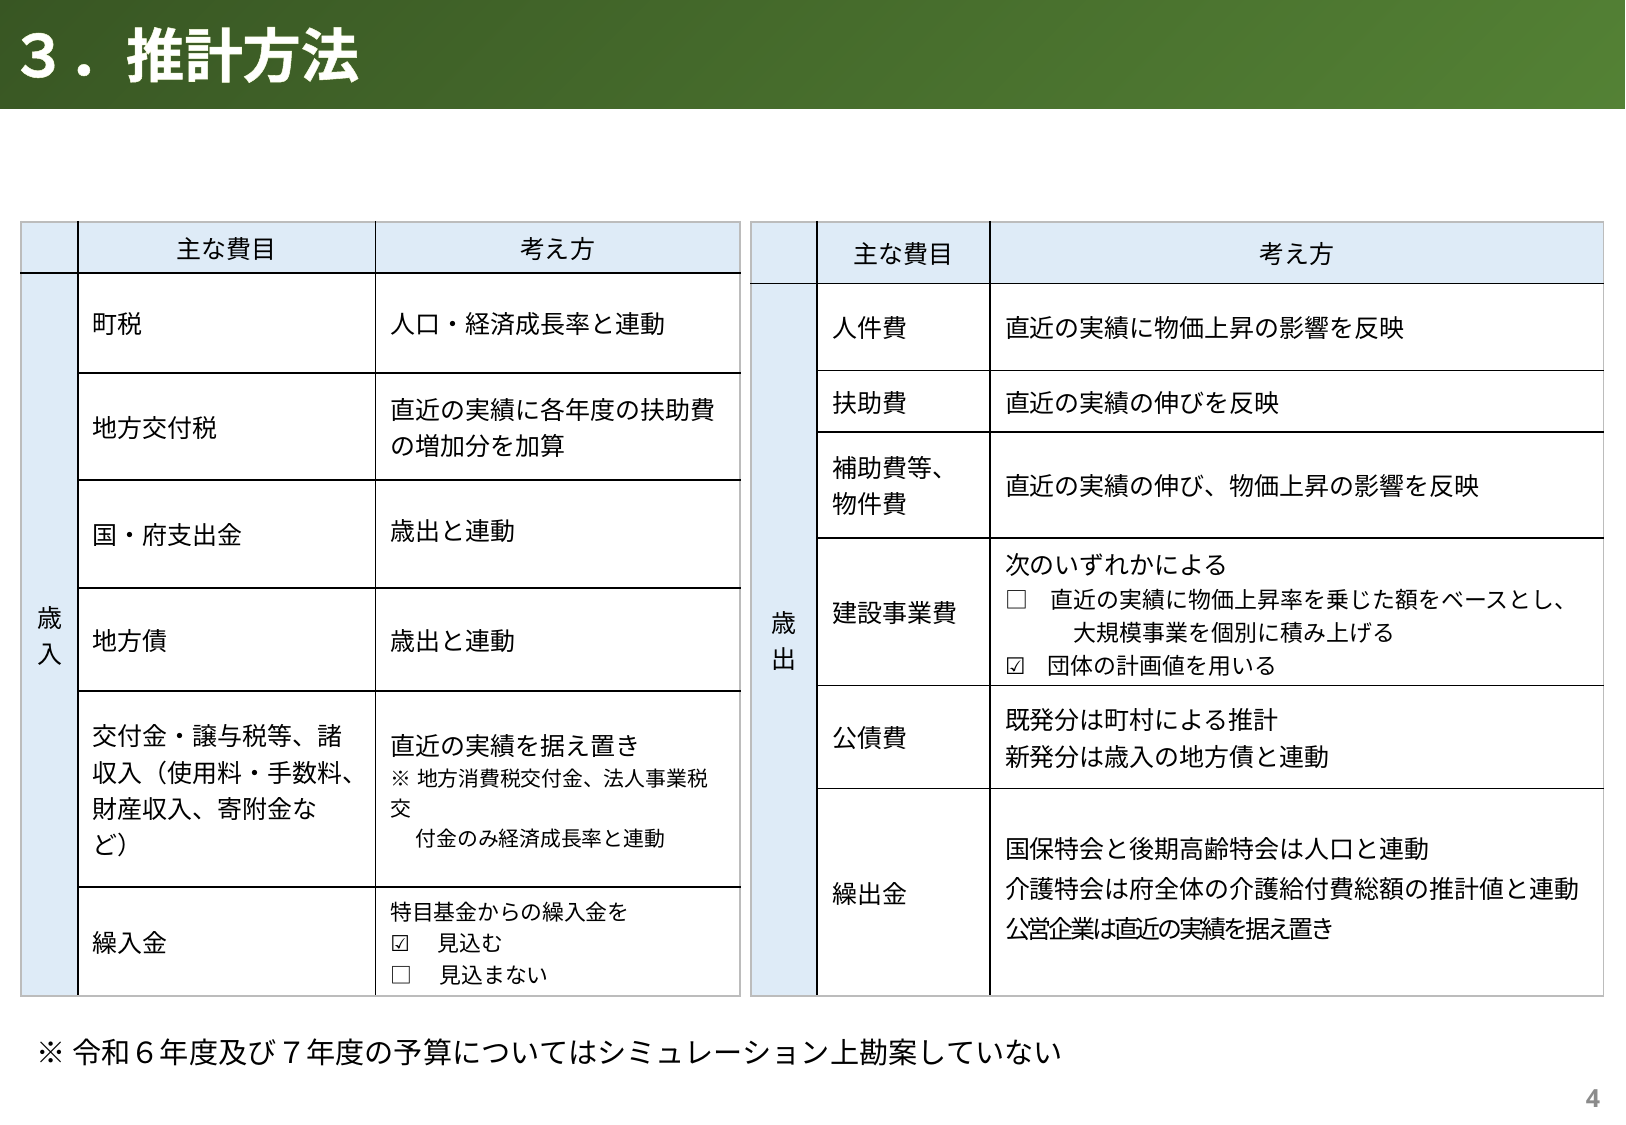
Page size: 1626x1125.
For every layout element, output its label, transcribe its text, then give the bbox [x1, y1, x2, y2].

table_cell 直近の実績の伸び、物価上昇の影響を反映 [991, 433, 1603, 537]
table_cell 直近の実績に各年度の扶助費の増加分を加算 [376, 374, 739, 479]
table_cell 歳出 [752, 284, 816, 995]
table_cell 直近の実績に物価上昇の影響を反映 [991, 284, 1603, 370]
table_cell 直近の実績を据え置き ※地方消費税交付金、法人事業税交 付金のみ経済成長率と連動 [376, 692, 739, 886]
table_cell 直近の実績の伸びを反映 [991, 371, 1603, 431]
text_box ※令和６年度及び７年度の予算についてはシミュレーション上勘案していない [21, 1003, 1408, 1077]
table_header 主な費目 [818, 223, 989, 283]
text_box ３．推計方法 [0, 11, 374, 97]
table_cell 歳出と連動 [376, 481, 739, 587]
table_cell 繰入金 [79, 888, 375, 995]
table_cell 特目基金からの繰入金を ☑ 見込む □ 見込まない [376, 888, 739, 995]
table_cell 既発分は町村による推計 新発分は歳入の地方債と連動 [991, 686, 1603, 788]
table_cell 公債費 [818, 686, 989, 788]
table_header 主な費目 [79, 223, 375, 272]
table_cell 扶助費 [818, 371, 989, 431]
text_box [0, 0, 1625, 110]
table_cell 町税 [79, 274, 375, 372]
table_cell 地方債 [79, 589, 375, 690]
table_header [22, 223, 77, 272]
table_cell 次のいずれかによる □ 直近の実績に物価上昇率を乗じた額をベースとし、 大規模事業を個別に積み上げる ☑ 団体の計画値を用いる [991, 539, 1603, 685]
table_header [752, 223, 816, 283]
table_cell 交付金・譲与税等、諸収入（使用料・手数料、財産収入、寄附金など） [79, 692, 375, 886]
table_cell 建設事業費 [818, 539, 989, 685]
table_cell 歳入 [22, 274, 77, 995]
table_cell 国保特会と後期高齢特会は人口と連動 介護特会は府全体の介護給付費総額の推計値と連動 公営企業は直近の実績を据え置き [991, 789, 1603, 995]
slide_number 3 [1546, 1074, 1616, 1125]
table_cell 人件費 [818, 284, 989, 370]
table_cell 歳出と連動 [376, 589, 739, 690]
table_cell 人口・経済成長率と連動 [376, 274, 739, 372]
table_header 考え方 [376, 223, 739, 272]
table_cell 補助費等、 物件費 [818, 433, 989, 537]
table_cell 国・府支出金 [79, 481, 375, 587]
table_header 考え方 [991, 223, 1603, 283]
table_cell 繰出金 [818, 789, 989, 995]
table_cell 地方交付税 [79, 374, 375, 479]
